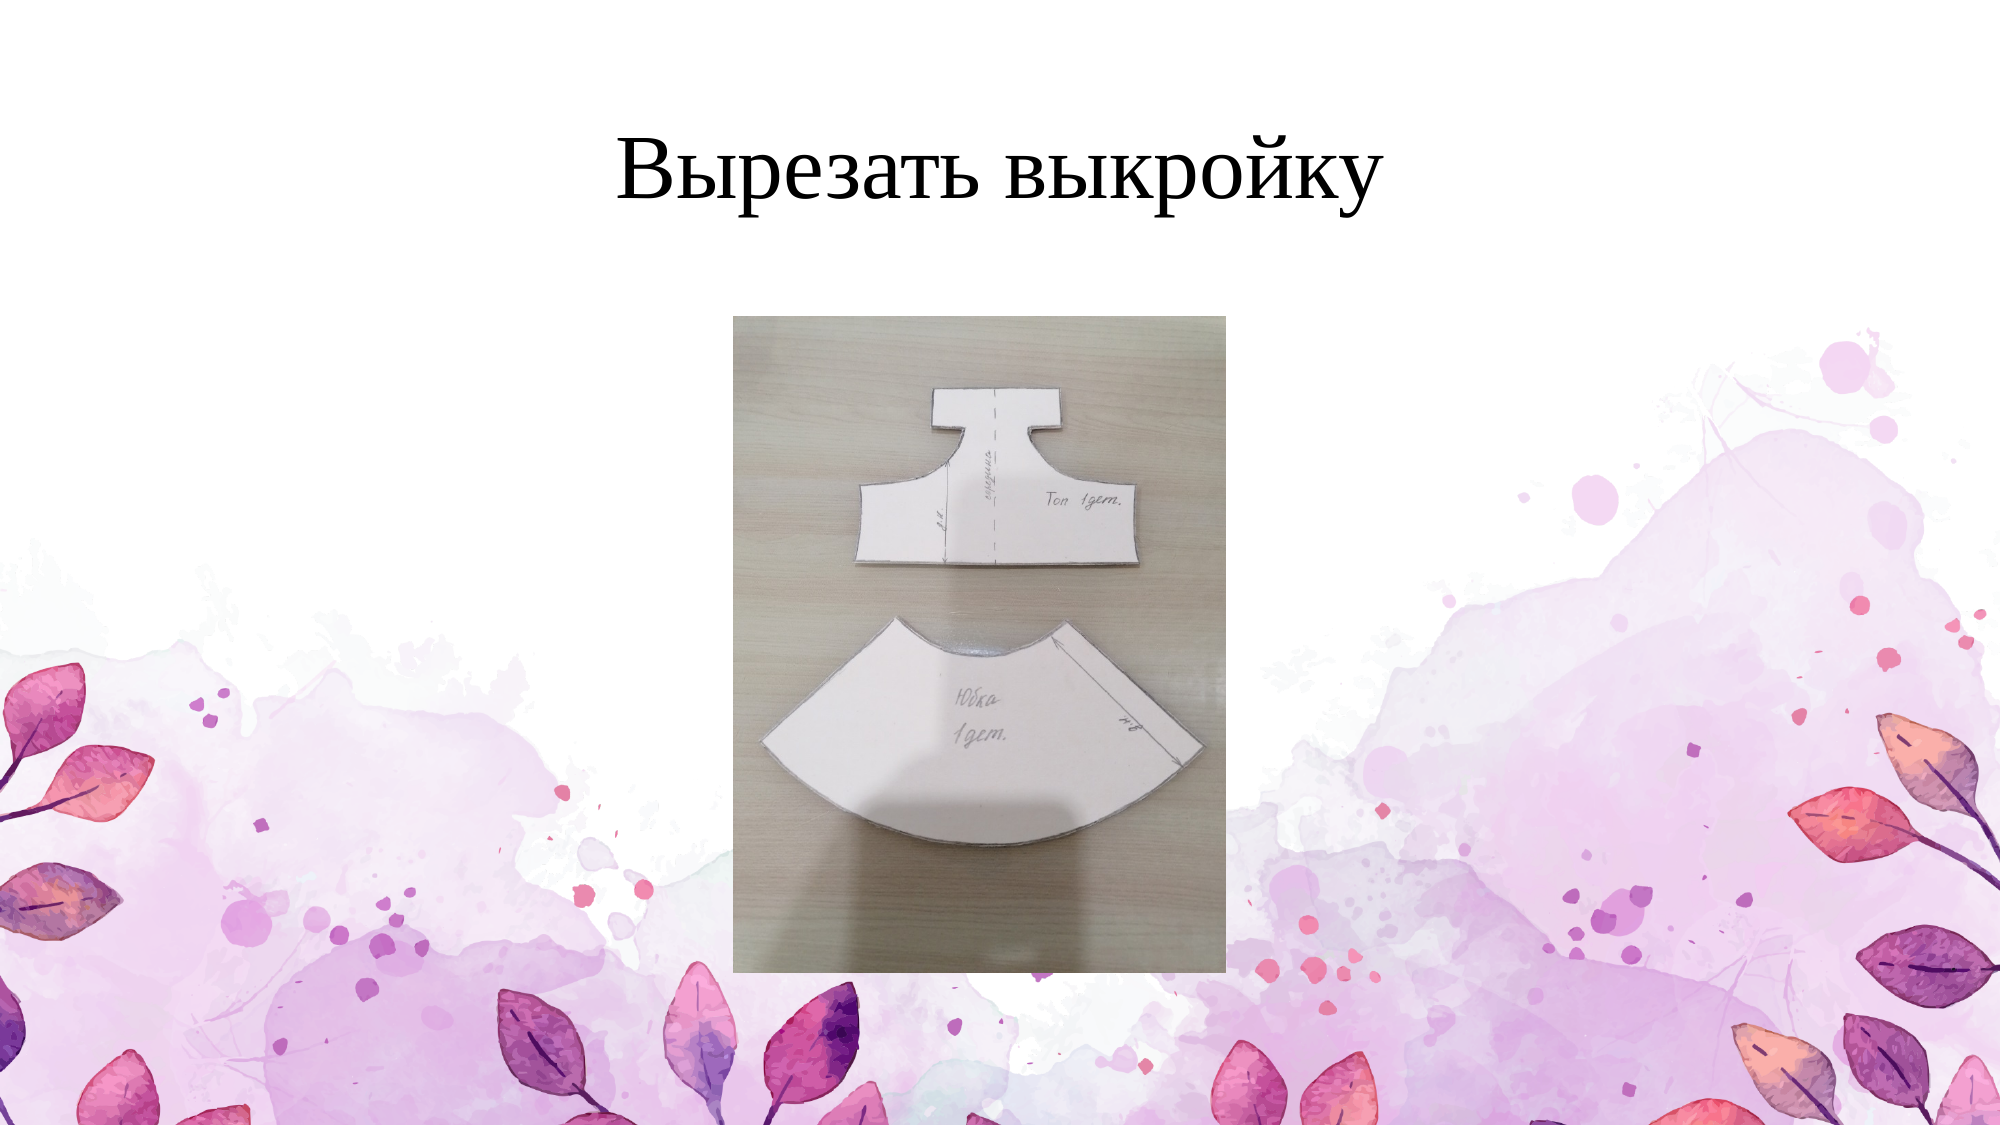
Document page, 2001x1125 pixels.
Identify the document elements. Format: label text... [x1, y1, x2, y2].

picture [0, 0, 2000, 1125]
title Вырезать выкройку [137, 59, 1863, 278]
